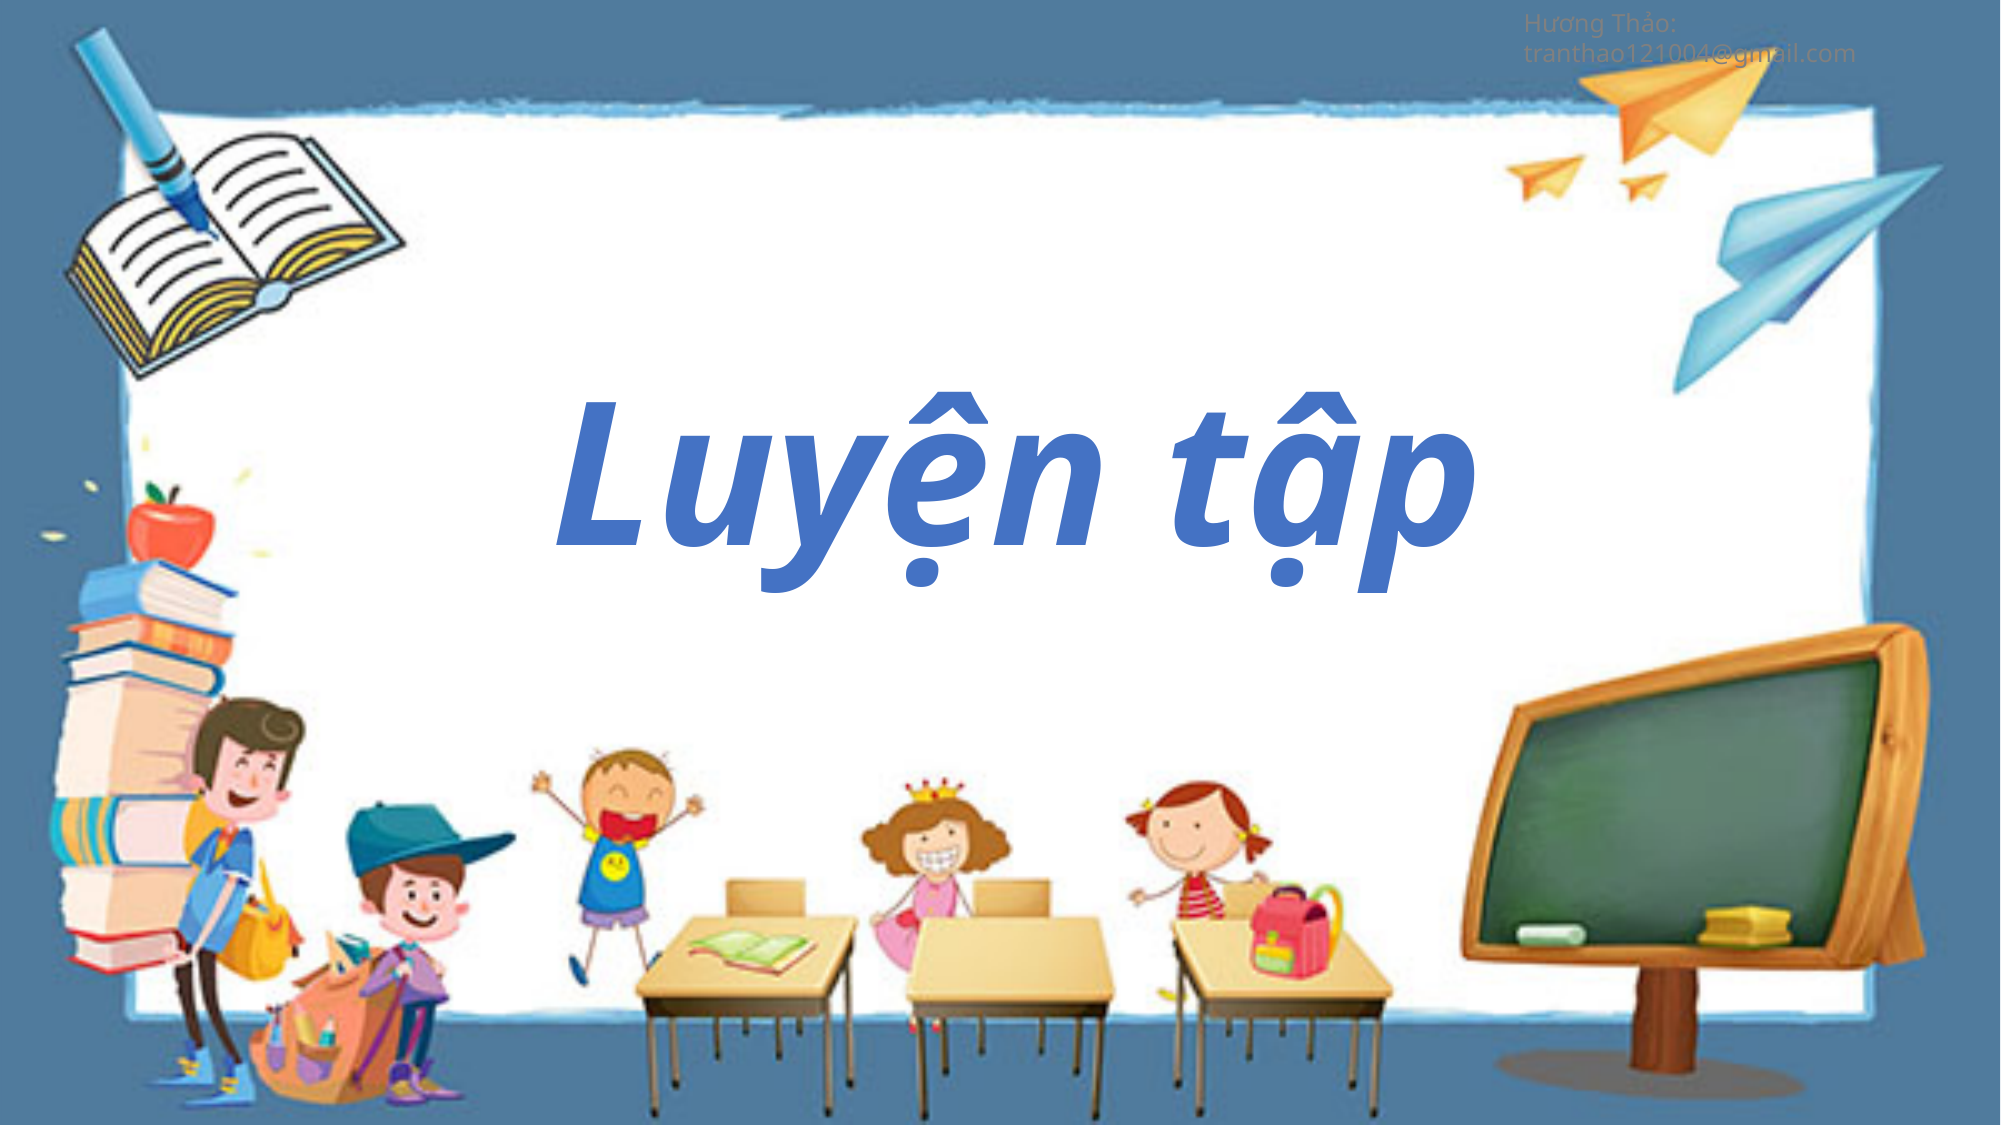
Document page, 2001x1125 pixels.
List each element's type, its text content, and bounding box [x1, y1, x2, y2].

text_box Luyện tập [388, 338, 1647, 594]
picture [0, 0, 2001, 1125]
